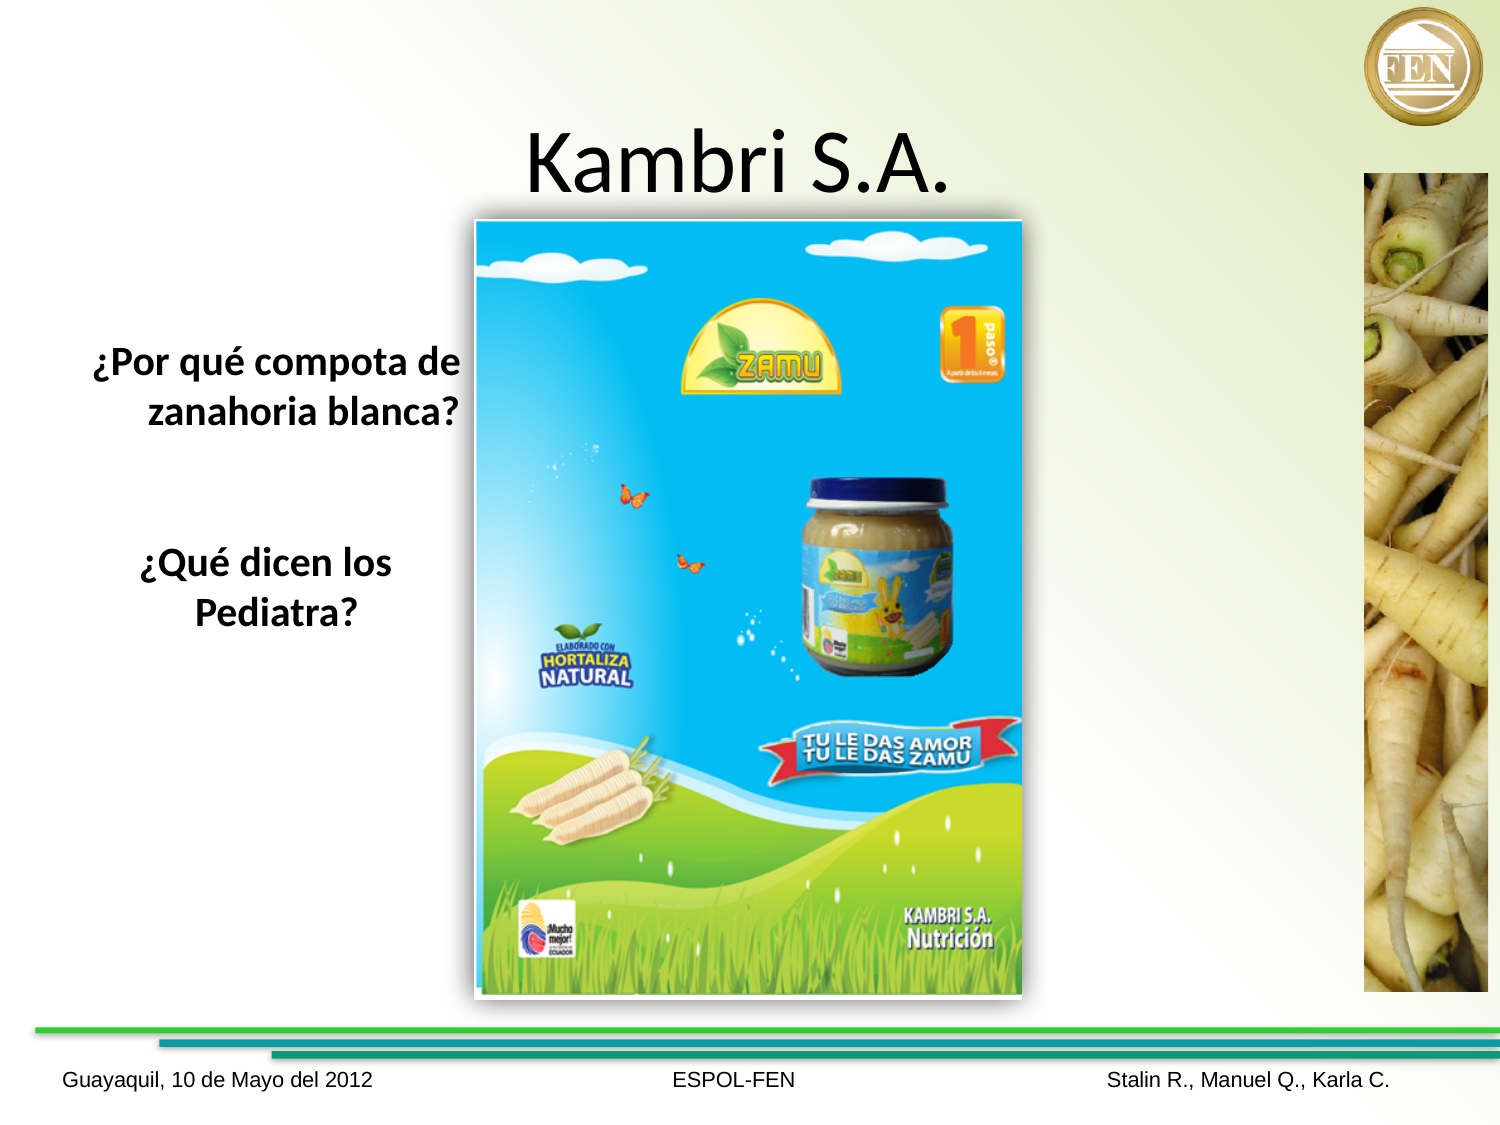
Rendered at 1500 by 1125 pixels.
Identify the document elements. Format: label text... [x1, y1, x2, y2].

text_box [35, 1027, 1500, 1034]
picture [802, 478, 953, 676]
picture [1363, 6, 1483, 126]
picture [681, 298, 841, 395]
picture [806, 231, 987, 262]
text_box Guayaquil, 10 de Mayo del 2012 ESPOL-FEN Stalin R., Manuel Q., Karla C. [47, 1058, 1500, 1125]
picture [474, 219, 1022, 1000]
picture [747, 630, 754, 641]
text_box [159, 1039, 1500, 1047]
picture [1023, 174, 1500, 992]
picture [759, 716, 1022, 787]
title Kambri S.A. [75, 78, 1425, 233]
picture [678, 555, 705, 573]
text_box ¿Por qué compota de zanahoria blanca? [76, 326, 469, 610]
text_box ¿Qué dicen los Pediatra? [123, 527, 469, 642]
picture [737, 635, 744, 645]
picture [940, 306, 1005, 383]
text_box [271, 1051, 1500, 1058]
